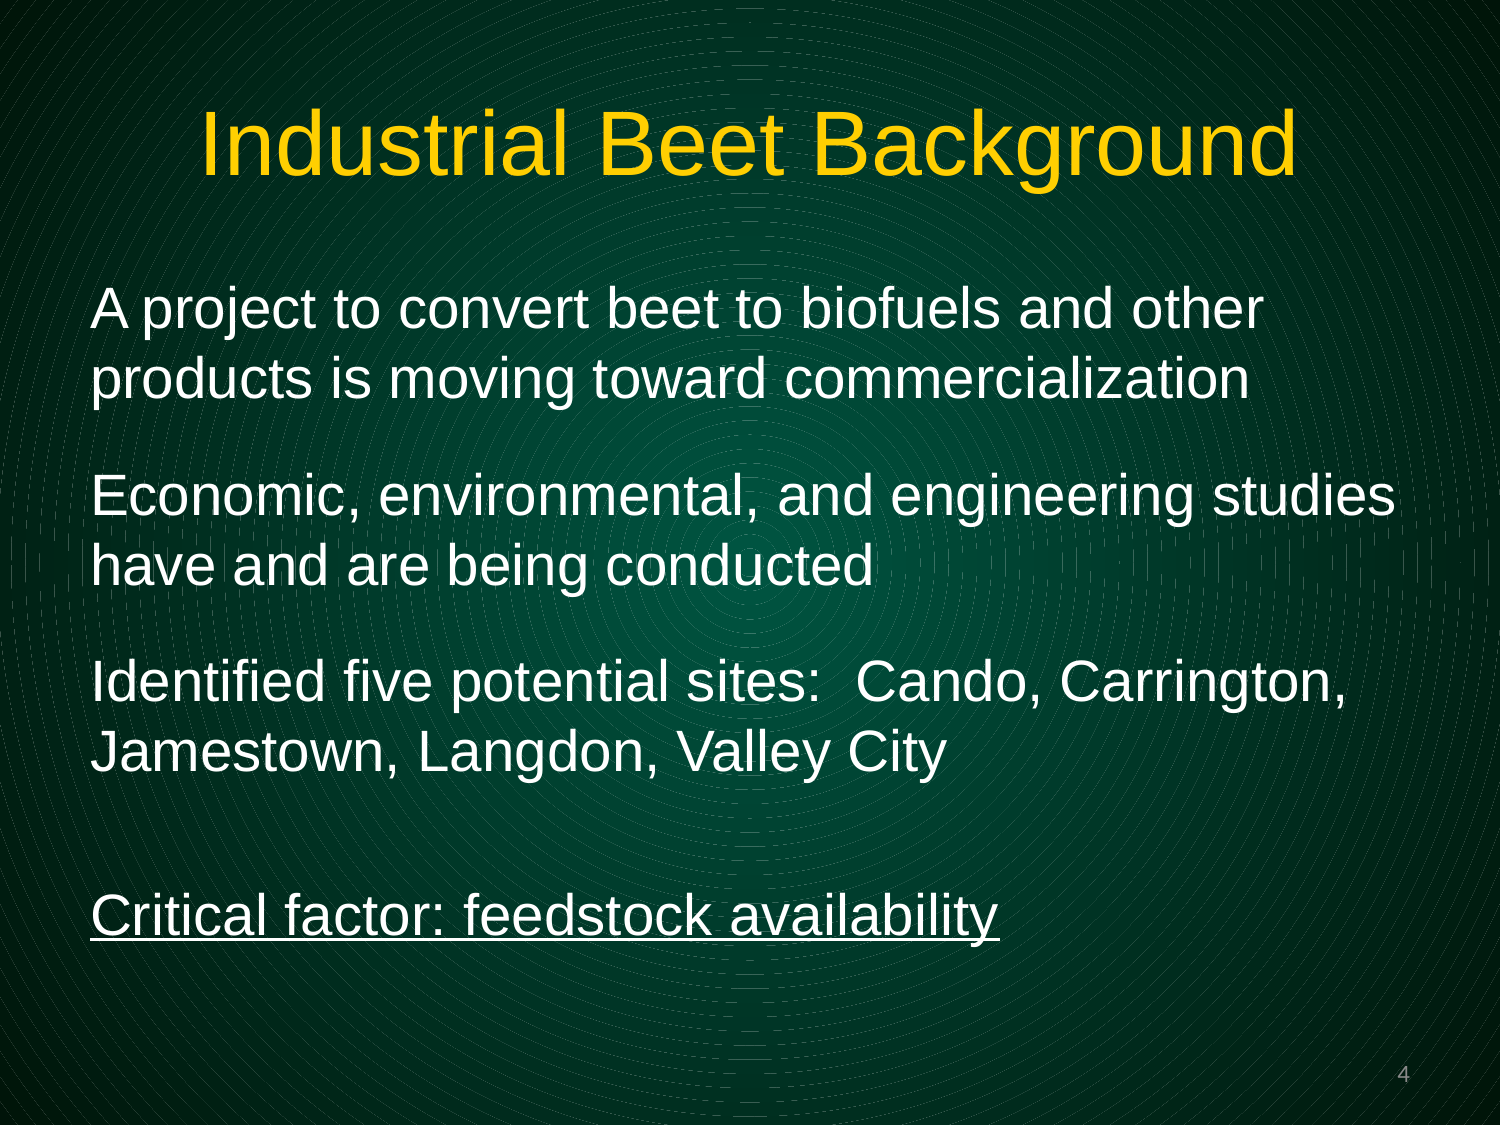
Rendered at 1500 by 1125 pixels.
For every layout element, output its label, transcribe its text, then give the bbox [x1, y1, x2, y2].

title Industrial Beet Background [75, 45, 1425, 233]
slide_number 4 [1074, 1042, 1425, 1103]
list A project to convert beet to biofuels and other products is moving toward commercialization Economic, environmental, and engineering studies have and are being conducted Identified five potential sites: Cando, Carrington, Jamestown, Langdon, Valley City Critical factor: feedstock availability [75, 262, 1425, 1005]
